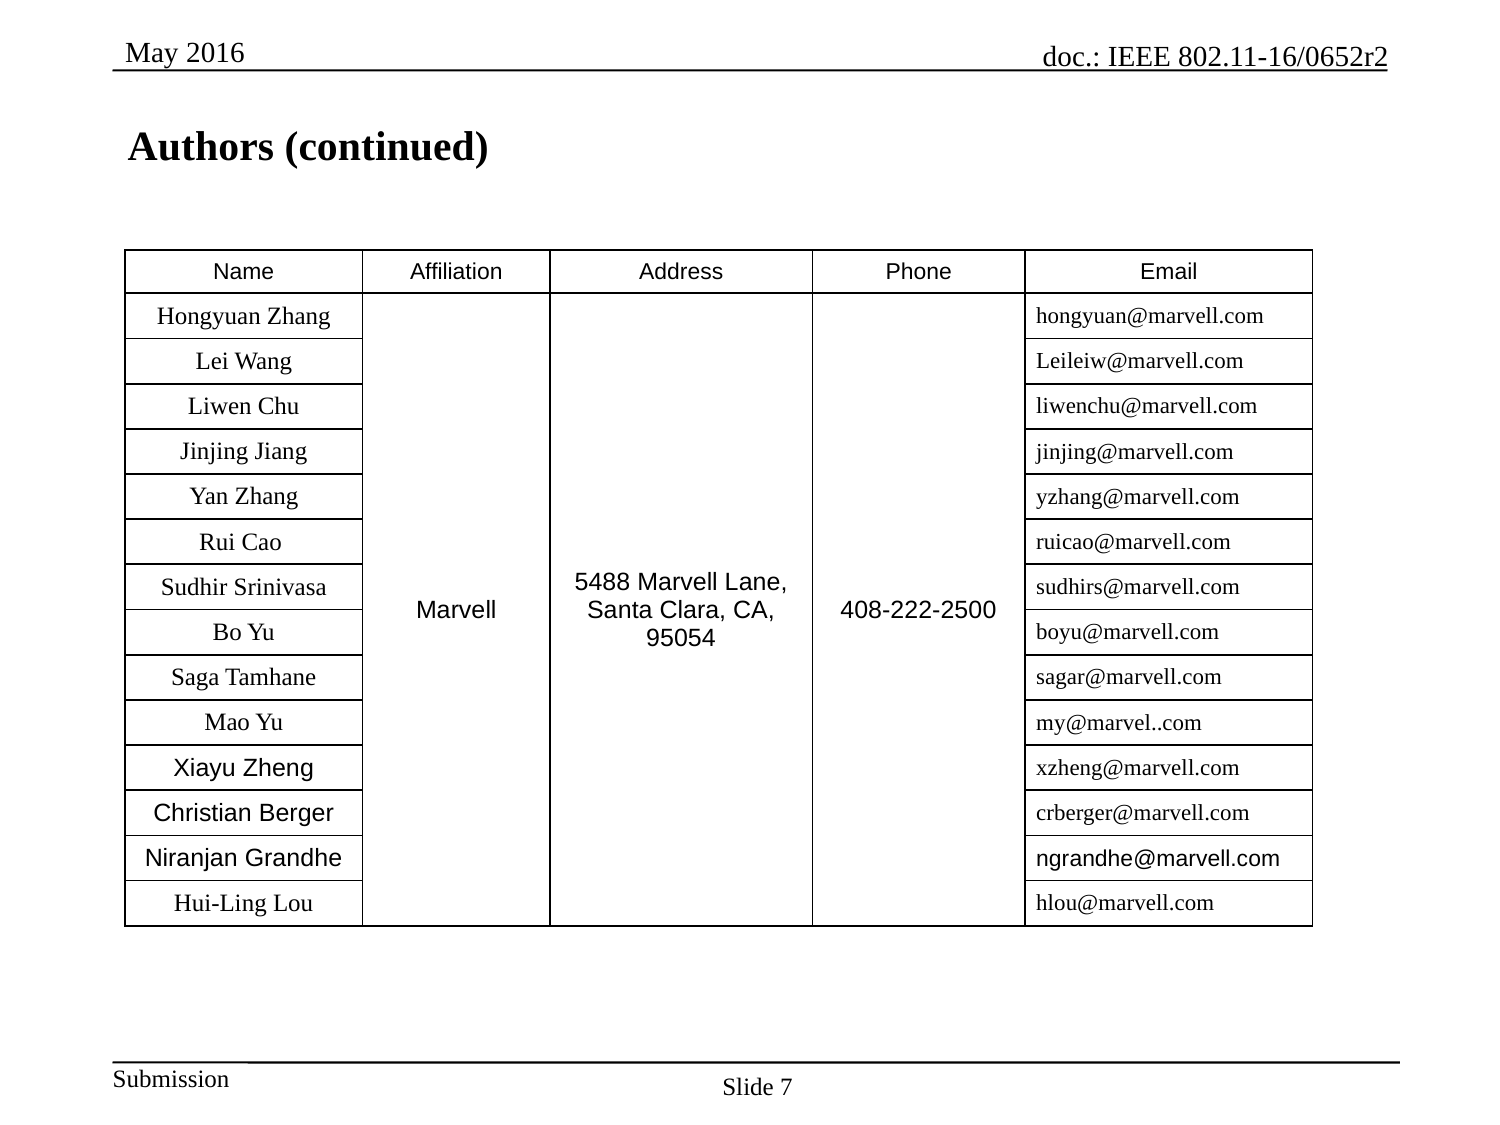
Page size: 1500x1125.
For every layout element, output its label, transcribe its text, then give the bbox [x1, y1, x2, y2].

table_cell 408-222-2500 [813, 294, 1024, 925]
table_cell ruicao@marvell.com [1026, 520, 1312, 563]
table_cell hlou@marvell.com [1026, 881, 1312, 925]
table_header Affiliation [363, 251, 549, 292]
table_cell sudhirs@marvell.com [1026, 565, 1312, 609]
table_cell Saga Tamhane [126, 656, 362, 699]
table_cell crberger@marvell.com [1026, 791, 1312, 835]
table_header Address [551, 251, 812, 292]
table_cell hongyuan@marvell.com [1026, 294, 1312, 338]
table_header Phone [813, 251, 1024, 292]
table_cell Christian Berger [126, 791, 362, 835]
table_cell Bo Yu [126, 610, 362, 654]
table_cell 5488 Marvell Lane, Santa Clara, CA, 95054 [551, 294, 812, 925]
table_cell sagar@marvell.com [1026, 656, 1312, 699]
table_cell Yan Zhang [126, 475, 362, 518]
table_cell my@marvel..com [1026, 701, 1312, 744]
table_cell Sudhir Srinivasa [126, 565, 362, 609]
table_cell Jinjing Jiang [126, 430, 362, 473]
table_cell Marvell [363, 294, 549, 925]
table_header Email [1026, 251, 1312, 292]
table_cell Liwen Chu [126, 385, 362, 428]
table_cell Lei Wang [126, 339, 362, 383]
table_cell Xiayu Zheng [126, 746, 362, 789]
table_cell Mao Yu [126, 701, 362, 744]
table_cell yzhang@marvell.com [1026, 475, 1312, 518]
table_cell liwenchu@marvell.com [1026, 385, 1312, 428]
table_cell jinjing@marvell.com [1026, 430, 1312, 473]
table_cell Hui-Ling Lou [126, 881, 362, 925]
table_cell boyu@marvell.com [1026, 610, 1312, 654]
table_cell Hongyuan Zhang [126, 294, 362, 338]
slide_number Slide 7 [714, 1070, 801, 1100]
table_cell xzheng@marvell.com [1026, 746, 1312, 789]
table_header Name [126, 251, 362, 292]
table_cell ngrandhe@marvell.com [1026, 836, 1312, 880]
table_cell Leileiw@marvell.com [1026, 339, 1312, 383]
table_cell Rui Cao [126, 520, 362, 563]
title Authors (continued) [112, 124, 1388, 163]
table_cell Niranjan Grandhe [126, 836, 362, 880]
